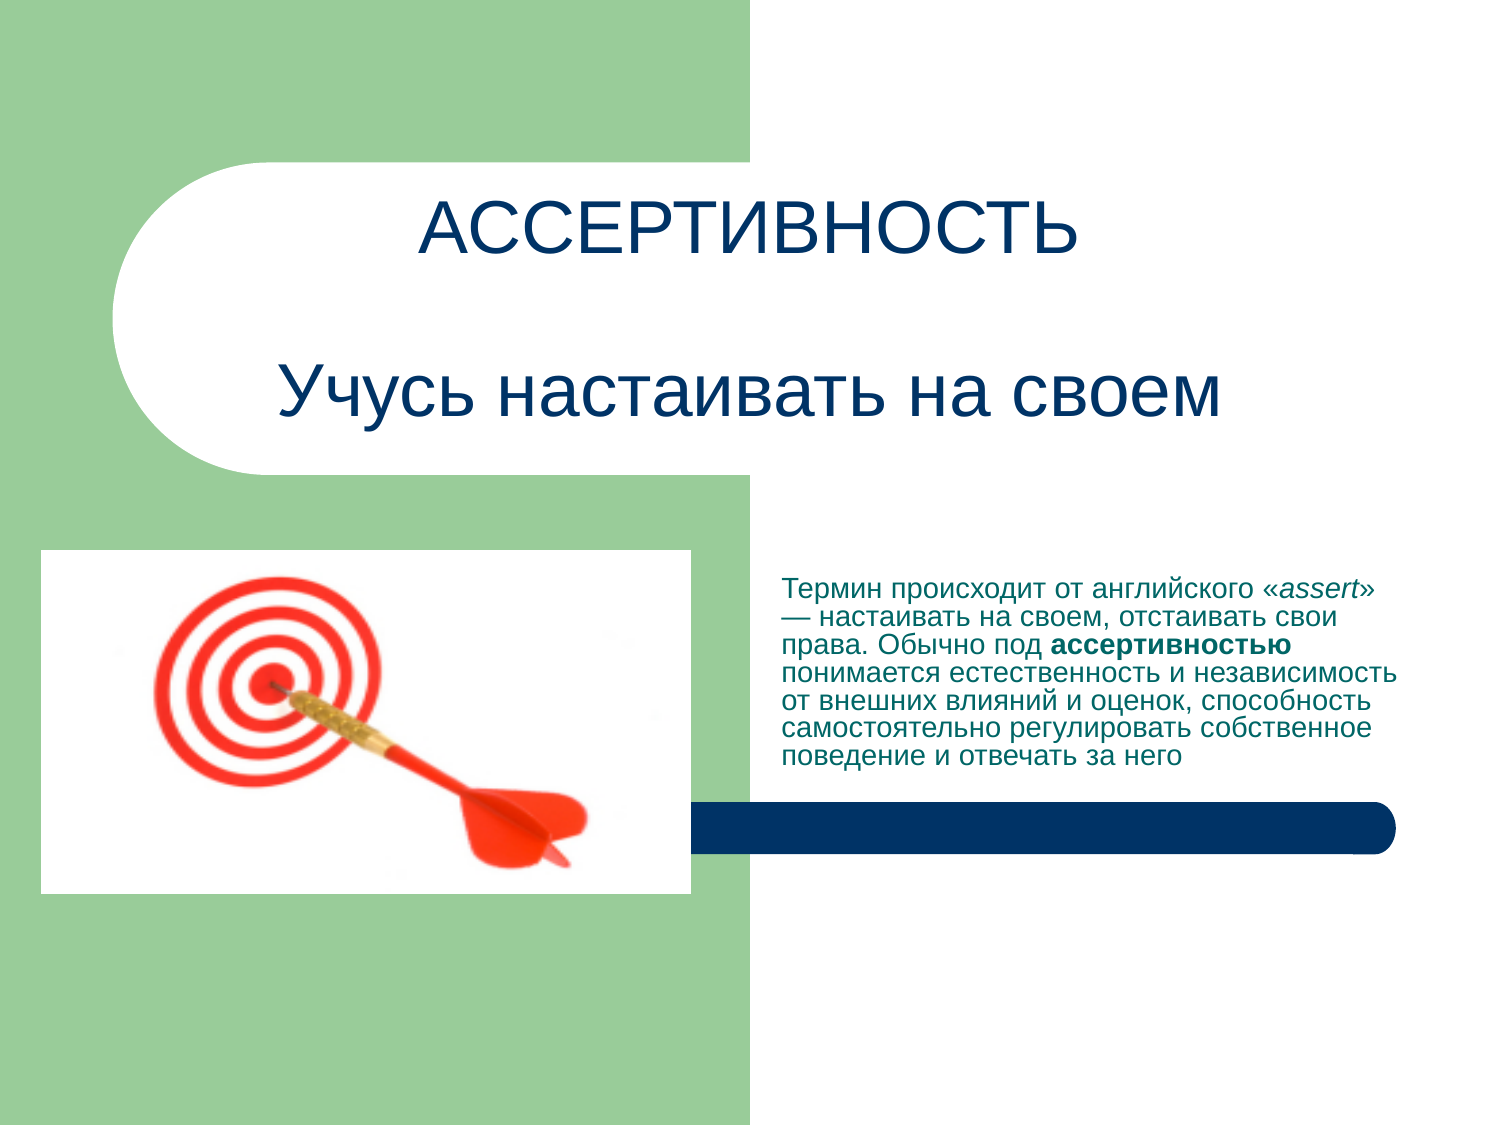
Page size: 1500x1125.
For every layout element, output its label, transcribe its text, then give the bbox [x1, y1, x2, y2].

subtitle Термин происходит от английского «assert» — настаивать на своем, отстаивать свои права. Обычно под ассертивностью понимается естественность и независимость от внешних влияний и оценок, способность самостоятельно регулировать собственное поведение и отвечать за него [766, 480, 1425, 780]
title АССЕРТИВНОСТЬ Учусь настаивать на своем [112, 31, 1388, 591]
picture [40, 550, 692, 894]
